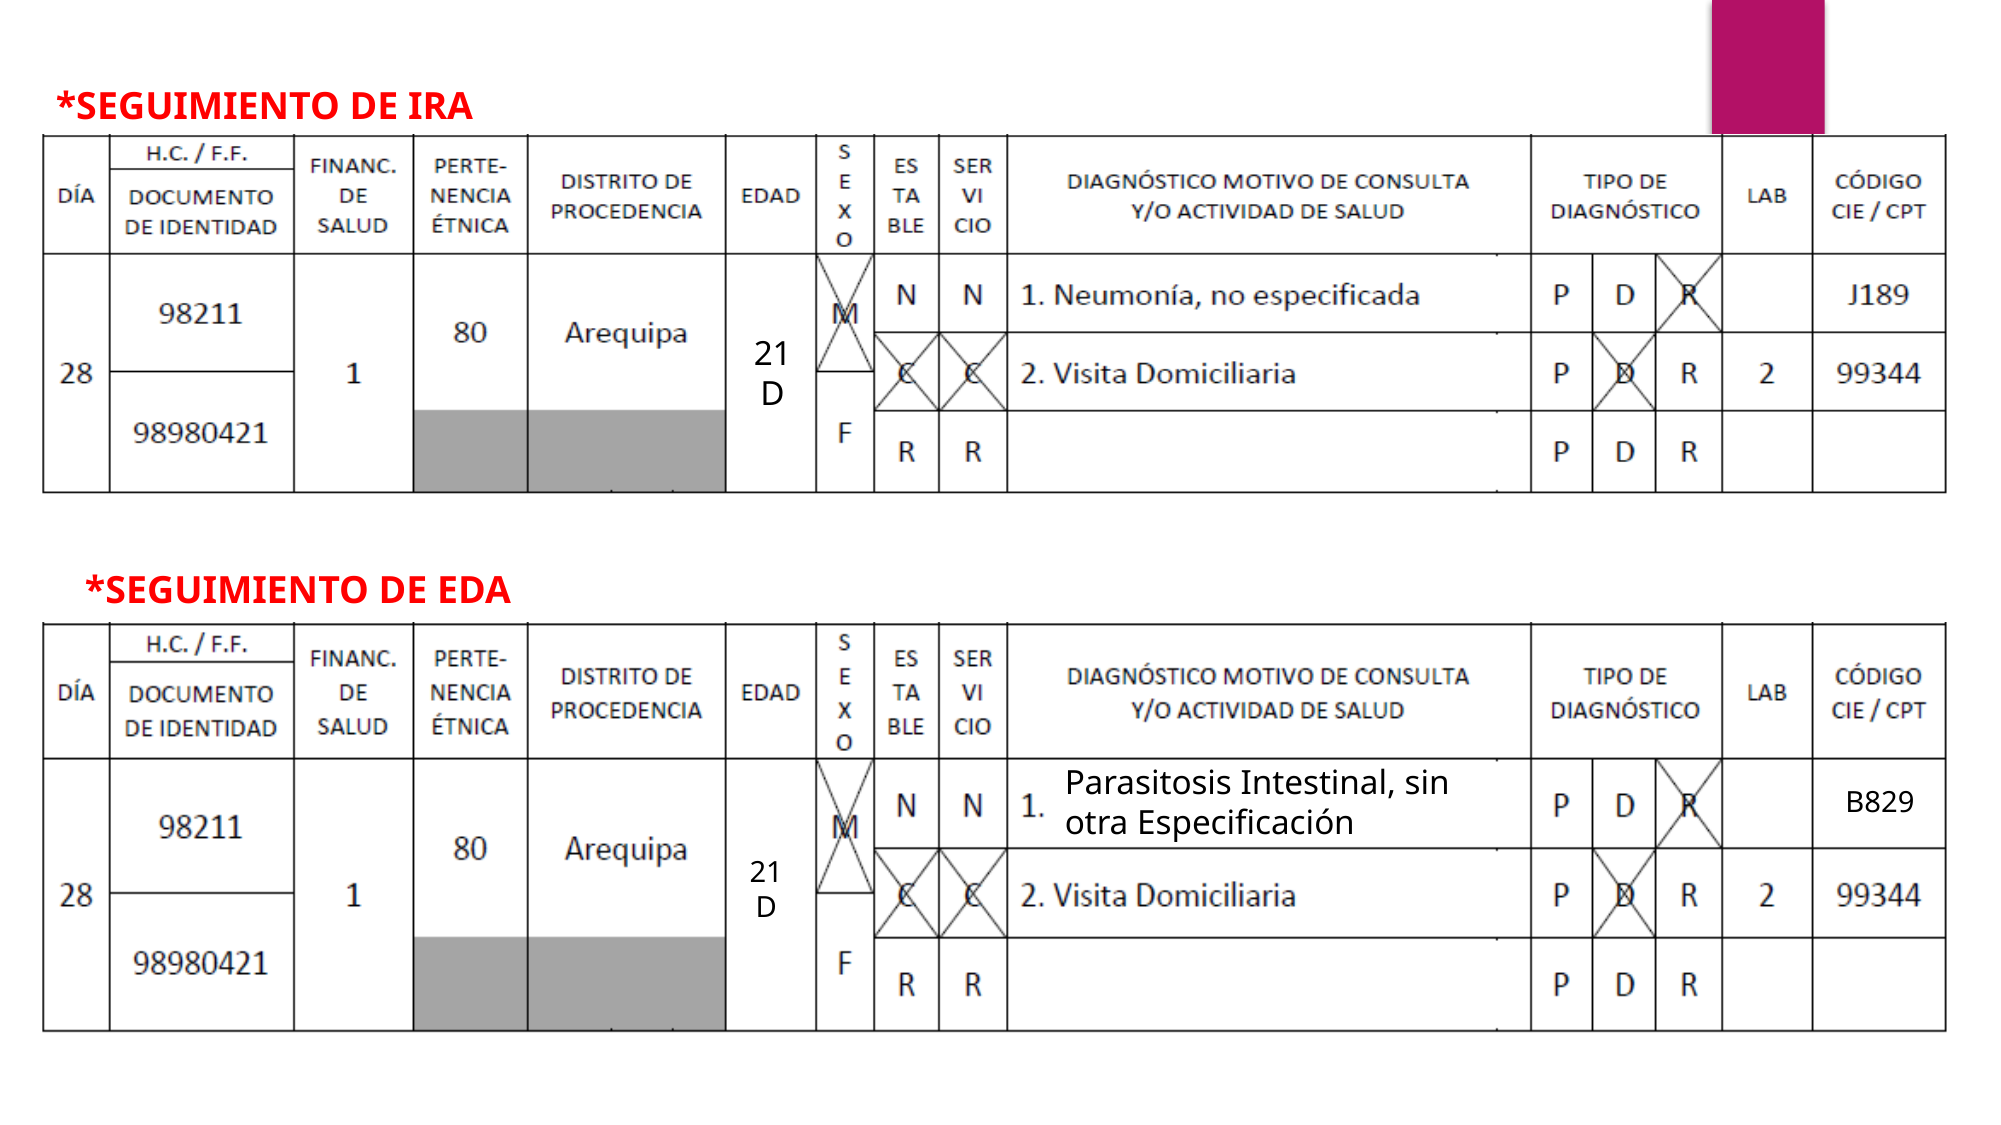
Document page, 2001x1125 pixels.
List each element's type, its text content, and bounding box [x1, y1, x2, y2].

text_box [40, 134, 1952, 495]
text_box *SEGUIMIENTO DE IRA [40, 74, 607, 133]
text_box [40, 622, 1952, 1034]
text_box *SEGUIMIENTO DE EDA [70, 559, 1186, 619]
